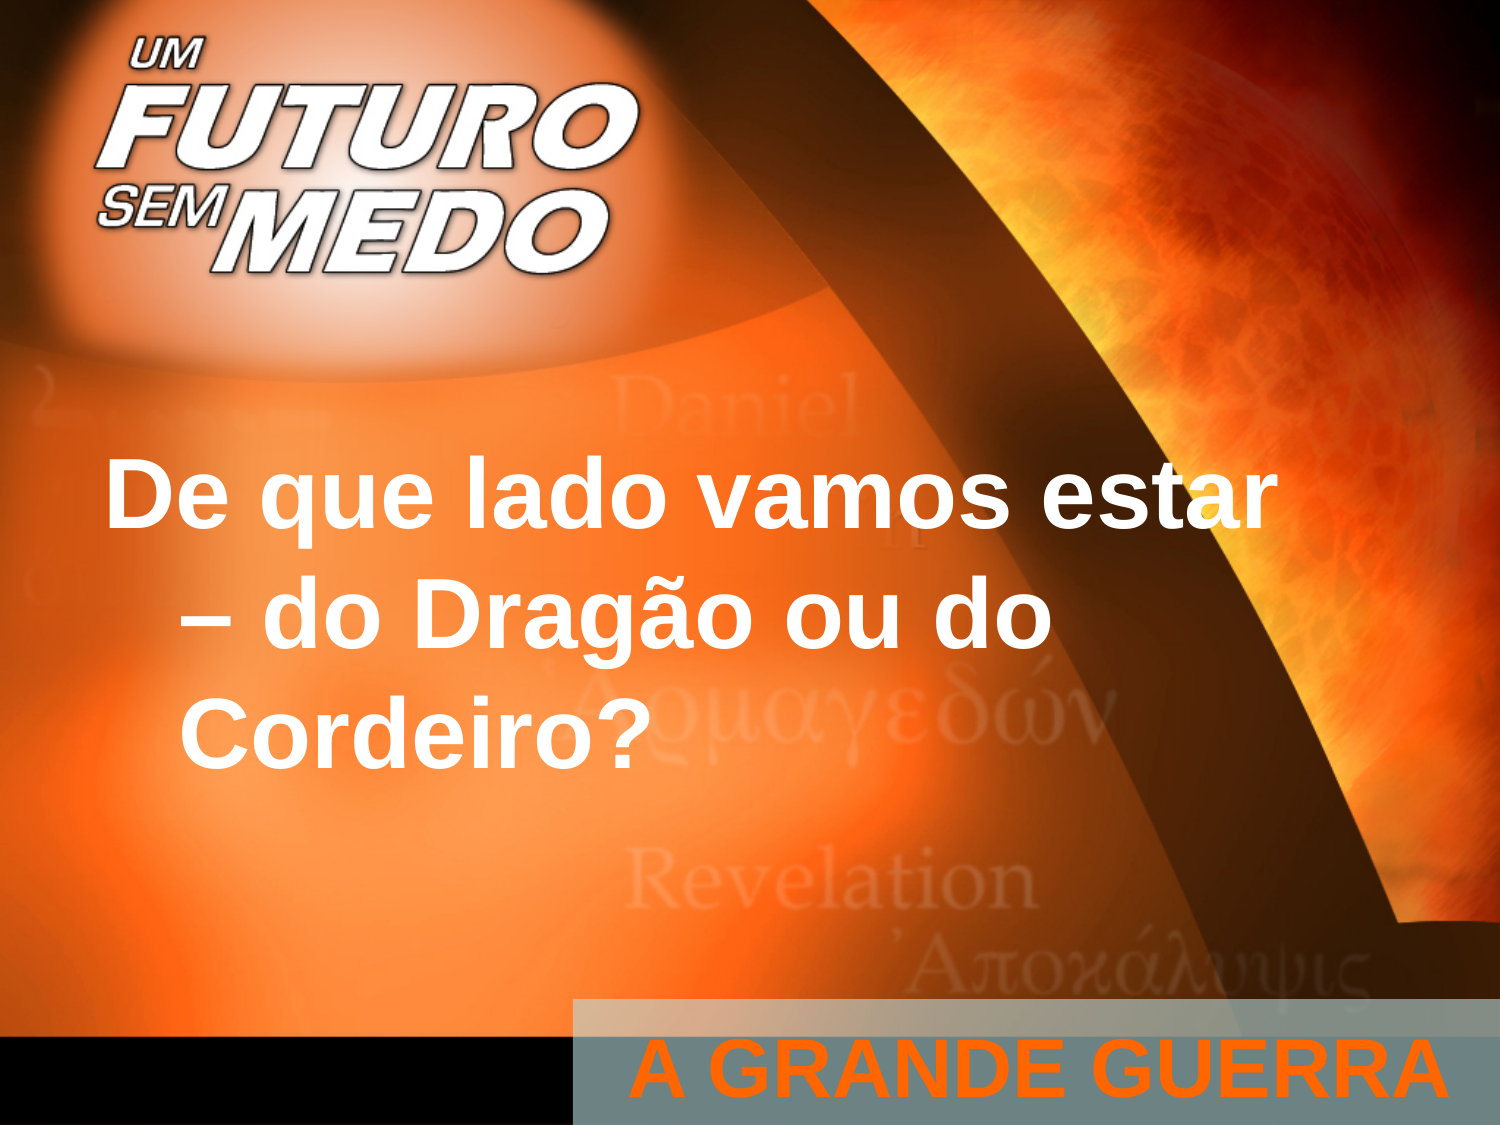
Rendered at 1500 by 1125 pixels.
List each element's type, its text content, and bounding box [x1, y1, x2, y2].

title A GRANDE GUERRA [572, 999, 1500, 1125]
picture [0, 0, 1500, 1125]
subtitle De que lado vamos estar – do Dragão ou do Cordeiro? [88, 420, 1424, 1012]
